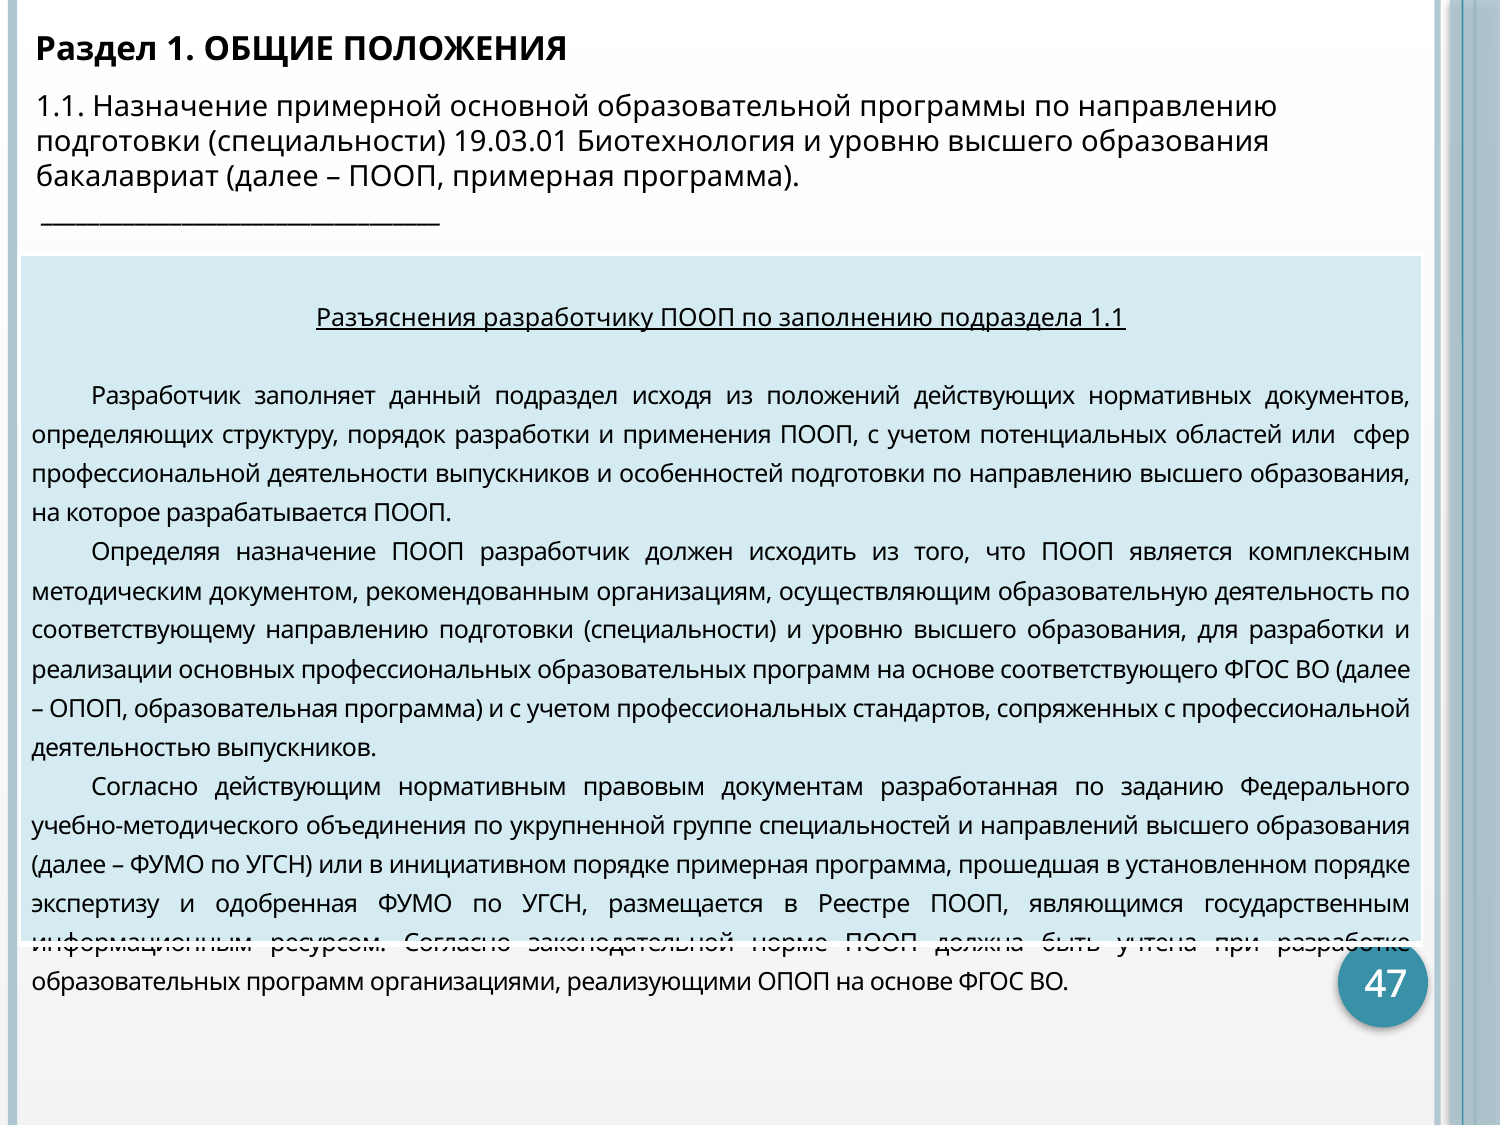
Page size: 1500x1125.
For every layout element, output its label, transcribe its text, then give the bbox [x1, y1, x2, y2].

text_box Раздел 1. ОБЩИЕ ПОЛОЖЕНИЯ [20, 19, 584, 74]
text_box 1.1. Назначение примерной основной образовательной программы по направлению подготовки (специальности) 19.03.01 Биотехнология и уровню высшего образования бакалавриат (далее – ПООП, примерная программа). __________________________________ [21, 79, 1436, 235]
text_box 47 [1349, 951, 1423, 1012]
table_header Разъяснения разработчику ПООП по заполнению подраздела 1.1 Разработчик заполняет данный подраздел исходя из положений действующих нормативных документов, определяющих структуру, порядок разработки и применения ПООП, с учетом потенциальных областей или сфер профессиональной деятельности выпускников и особенностей подготовки по направлению высшего образования, на которое разрабатывается ПООП. Определяя назначение ПООП разработчик должен исходить из того, что ПООП является комплексным методическим документом, рекомендованным организациям, осуществляющим образовательную деятельность по соответствующему направлению подготовки (специальности) и уровню высшего образования, для разработки и реализации основных профессиональных образовательных программ на основе соответствующего ФГОС ВО (далее – ОПОП, образовательная программа) и с учетом профессиональных стандартов, сопряженных с профессиональной деятельностью выпускников. Согласно действующим нормативным правовым документам разработанная по заданию Федерального учебно-методического объединения по укрупненной группе специальностей и направлений высшего образования (далее – ФУМО по УГСН) или в инициативном порядке примерная программа, прошедшая в установленном порядке экспертизу и одобренная ФУМО по УГСН, размещается в Реестре ПООП, являющимся государственным информационным ресурсом. Согласно законодательной норме ПООП должна быть учтена при разработке образовательных программ организациями, реализующими ОПОП на основе ФГОС ВО. [21, 256, 1421, 941]
